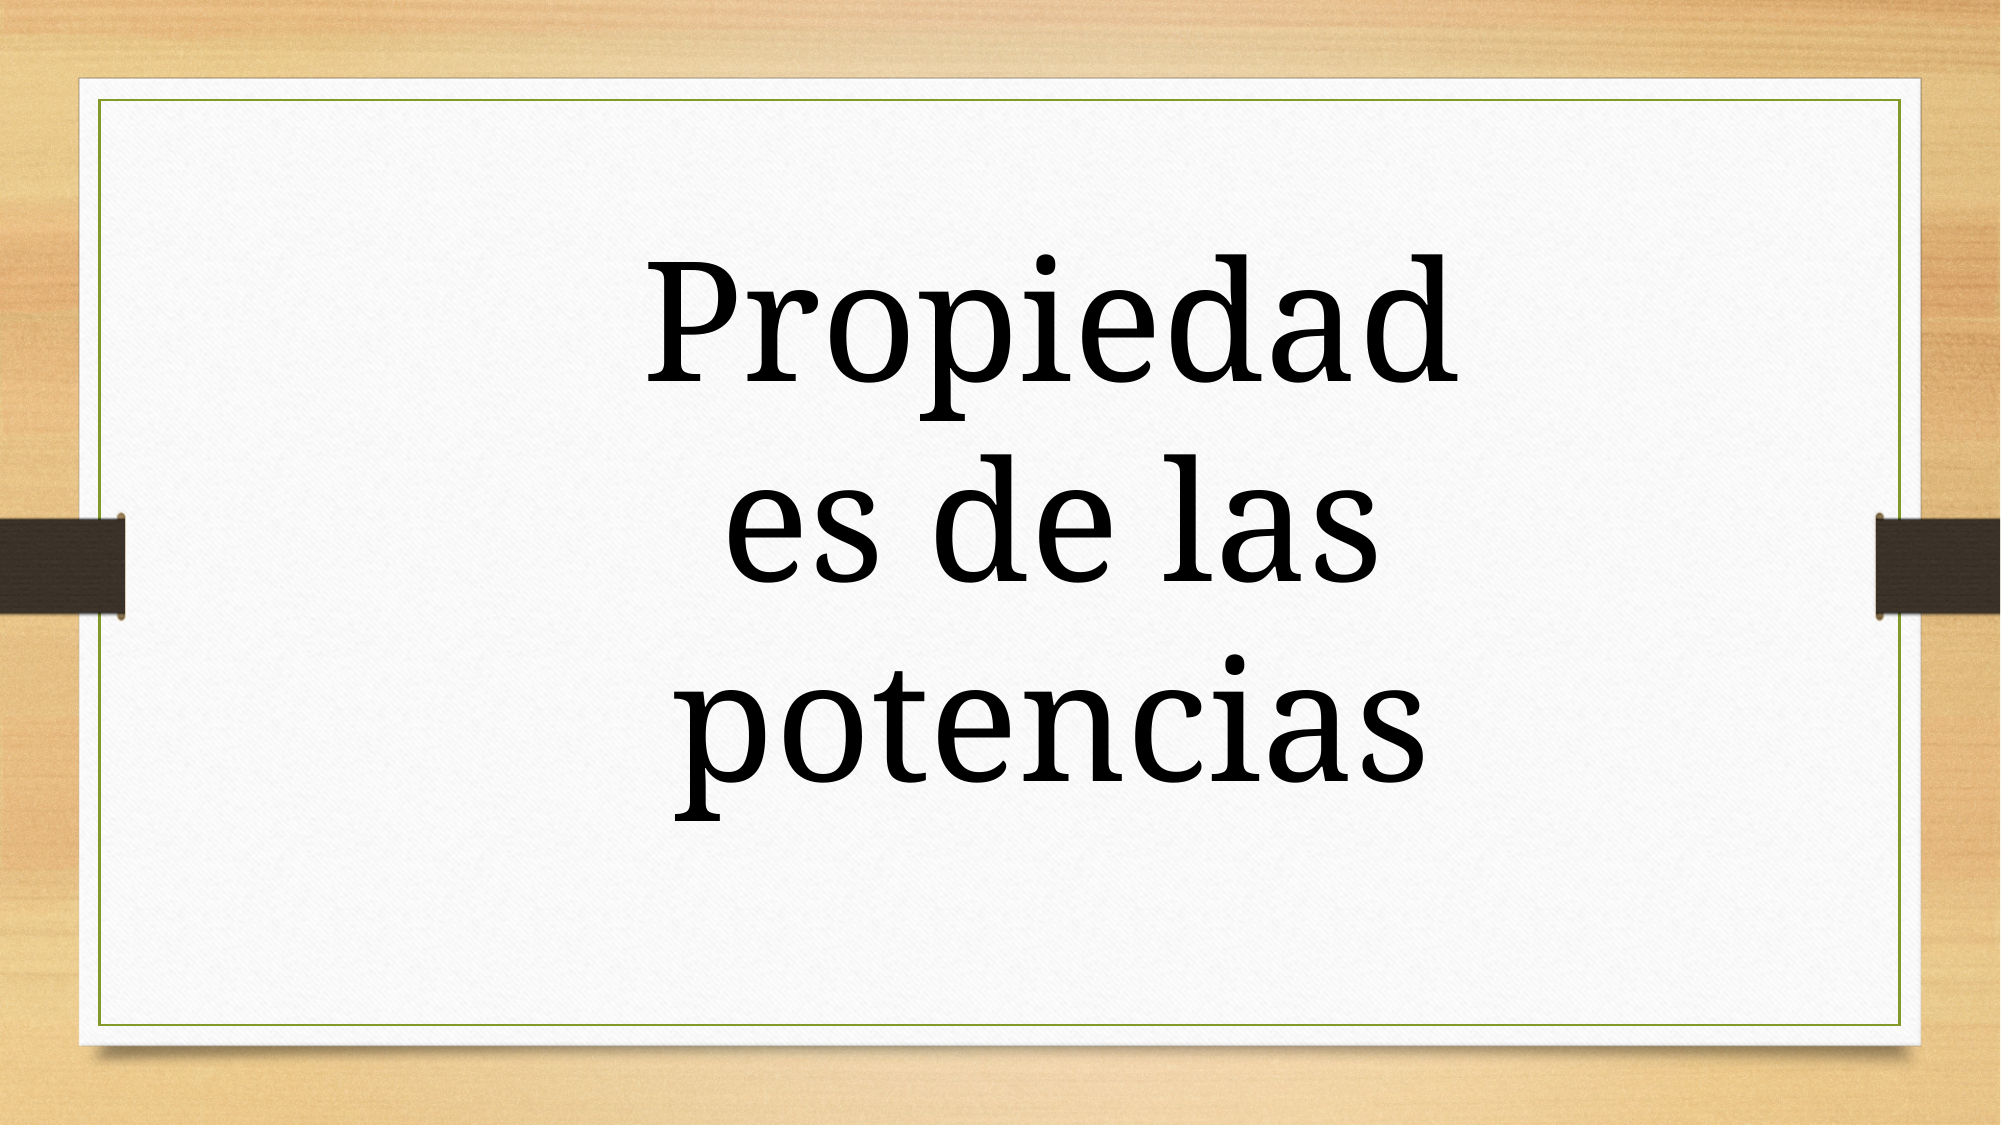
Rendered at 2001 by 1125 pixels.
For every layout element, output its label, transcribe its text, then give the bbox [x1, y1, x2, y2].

text_box Propiedades de las potencias [595, 206, 1509, 822]
picture [0, 0, 2001, 1125]
